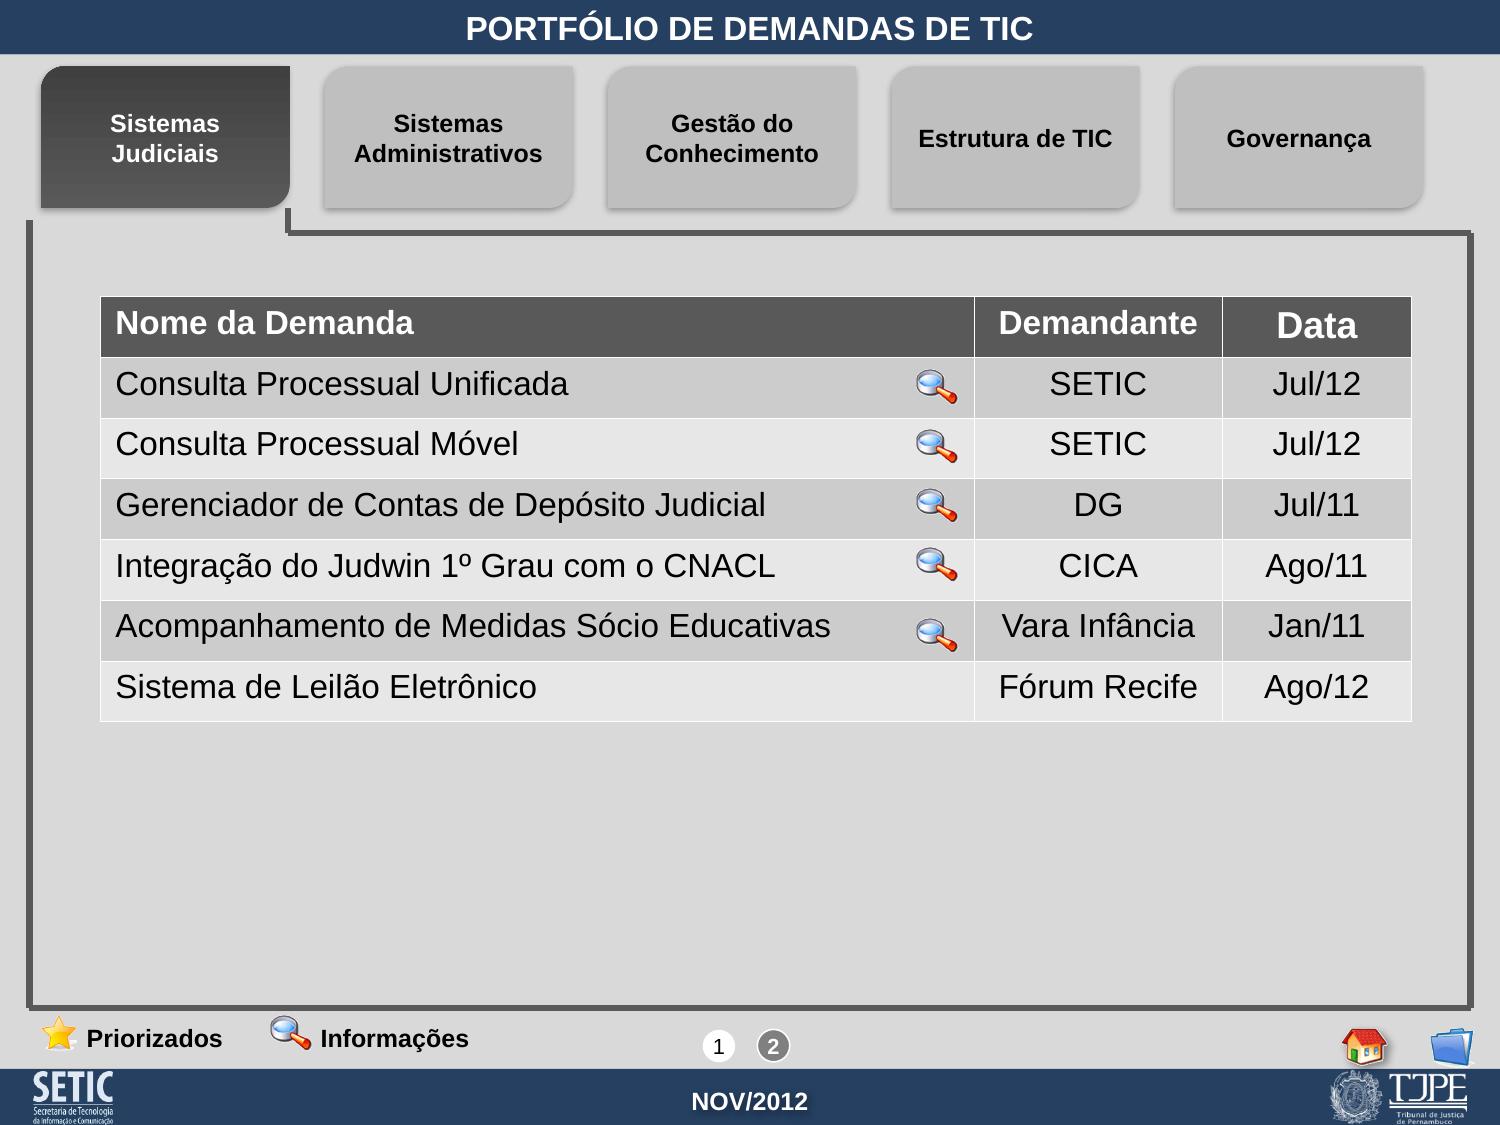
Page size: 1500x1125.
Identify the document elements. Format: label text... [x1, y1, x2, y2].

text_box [702, 1029, 736, 1063]
table_header Demandante [975, 297, 1222, 357]
table_cell Gerenciador de Contas de Depósito Judicial [101, 479, 974, 539]
picture [915, 616, 959, 653]
table_cell Jul/12 [1223, 358, 1411, 418]
table_cell Integração do Judwin 1º Grau com o CNACL [101, 540, 974, 600]
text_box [757, 1029, 791, 1063]
table_cell Vara Infância [975, 601, 1222, 661]
table_header Data [1223, 297, 1411, 357]
table_cell DG [975, 479, 1222, 539]
picture [1340, 1026, 1388, 1067]
table_cell Consulta Processual Unificada [101, 358, 974, 418]
picture [40, 1014, 77, 1051]
picture [915, 486, 959, 523]
text_box Priorizados Informações [64, 1014, 491, 1090]
table_cell Jul/11 [1223, 479, 1411, 539]
table_cell Sistema de Leilão Eletrônico [101, 662, 974, 721]
table_cell Jan/11 [1223, 601, 1411, 661]
table_cell Jul/12 [1223, 419, 1411, 478]
picture [1329, 1070, 1467, 1124]
table_cell Fórum Recife [975, 662, 1222, 721]
table_cell Acompanhamento de Medidas Sócio Educativas [101, 601, 974, 661]
picture [915, 368, 959, 405]
table_cell Consulta Processual Móvel [101, 419, 974, 478]
table_cell Ago/11 [1223, 540, 1411, 600]
table_cell CICA [975, 540, 1222, 600]
table_cell SETIC [975, 358, 1222, 418]
table_cell SETIC [975, 419, 1222, 478]
picture [915, 427, 959, 464]
table_cell Ago/12 [1223, 662, 1411, 721]
table_header Nome da Demanda [101, 297, 974, 357]
picture [915, 545, 959, 582]
picture [1427, 1021, 1476, 1069]
picture [269, 1014, 314, 1051]
